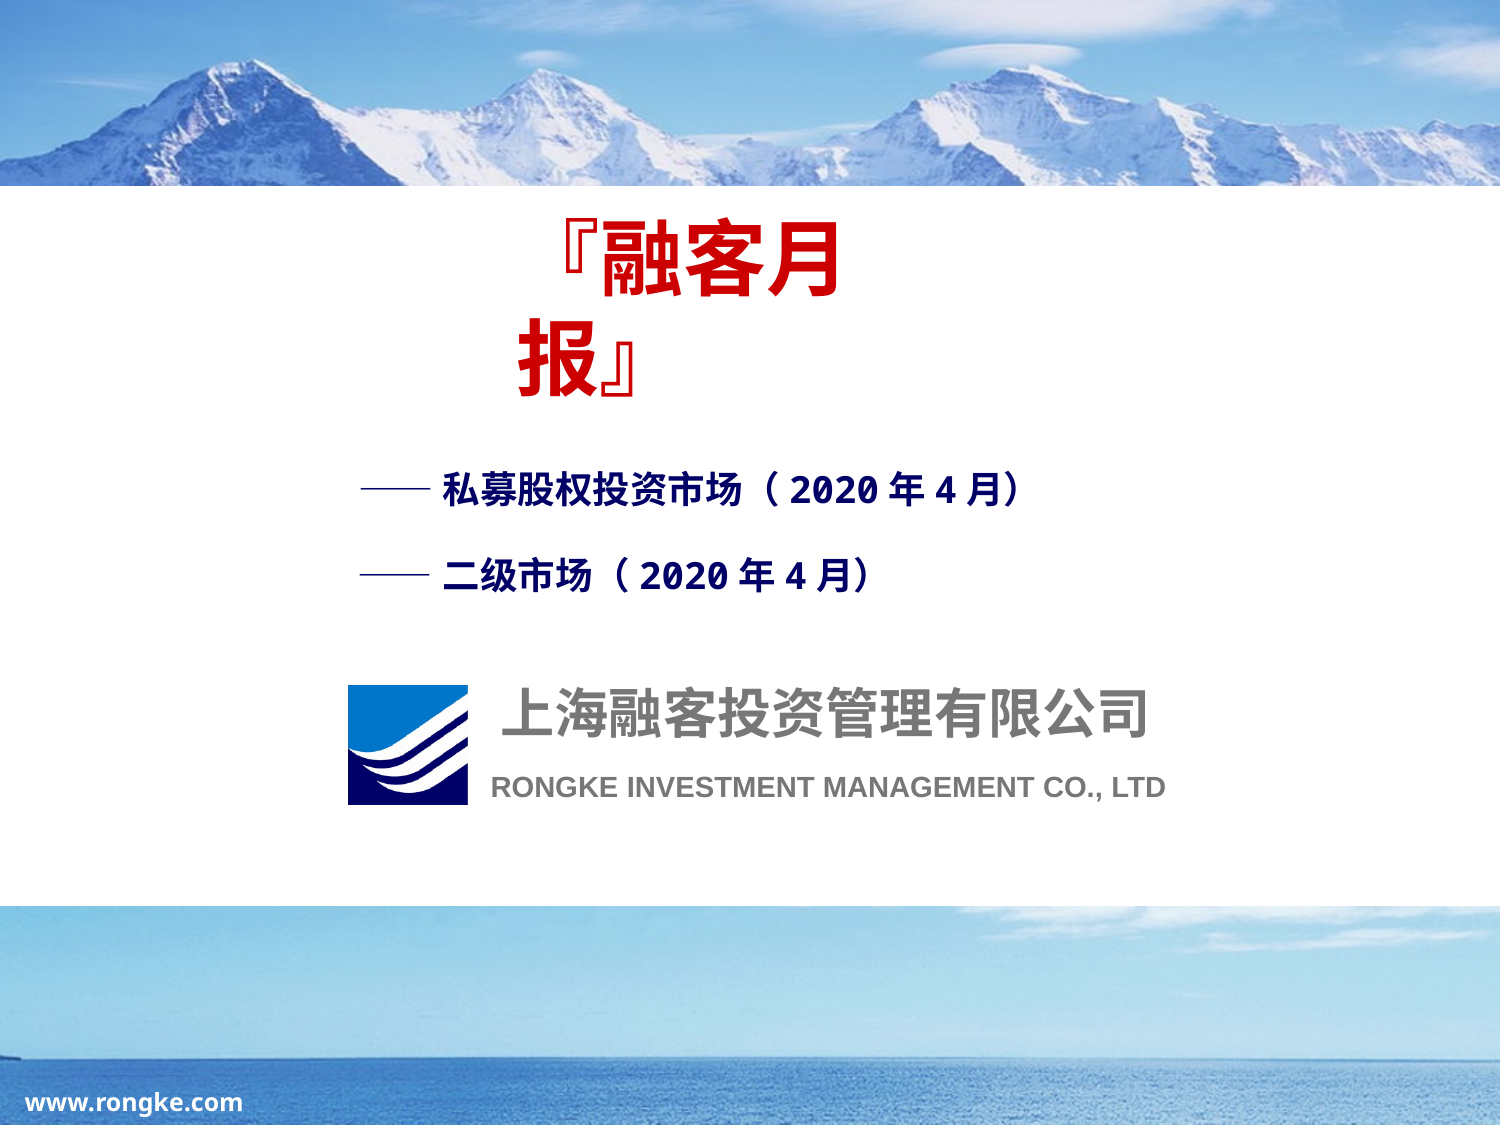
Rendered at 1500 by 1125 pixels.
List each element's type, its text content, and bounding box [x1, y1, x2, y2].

picture [0, 906, 1500, 1125]
picture [0, 0, 1500, 186]
picture [348, 747, 468, 805]
text_box ——私募股权投资市场（2020年4月） ——二级市场（2020年4月） [29, 357, 1403, 747]
text_box 『融客月报』 [501, 255, 999, 357]
